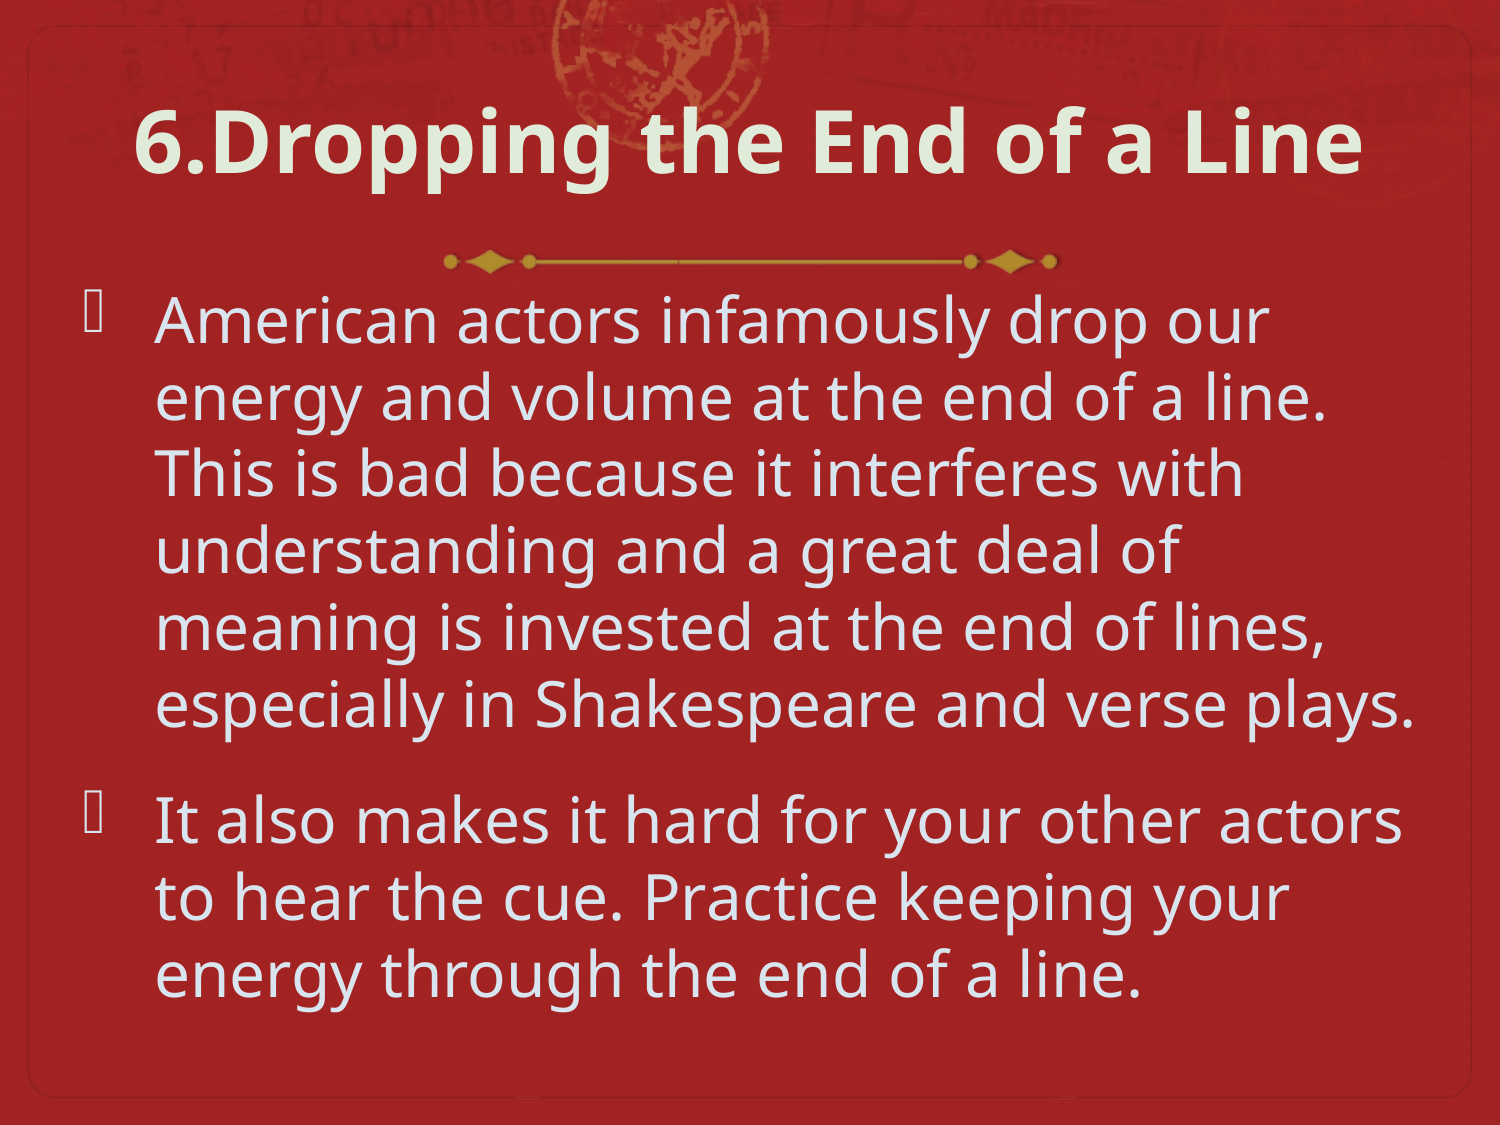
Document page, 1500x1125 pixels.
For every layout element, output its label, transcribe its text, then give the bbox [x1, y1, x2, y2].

list American actors infamously drop our energy and volume at the end of a line. This is bad because it interferes with understanding and a great deal of meaning is invested at the end of lines, especially in Shakespeare and verse plays. It also makes it hard for your other actors to hear the cue. Practice keeping your energy through the end of a line. [67, 271, 1469, 1078]
picture [0, 0, 1500, 1125]
title 6.Dropping the End of a Line [93, 45, 1407, 233]
